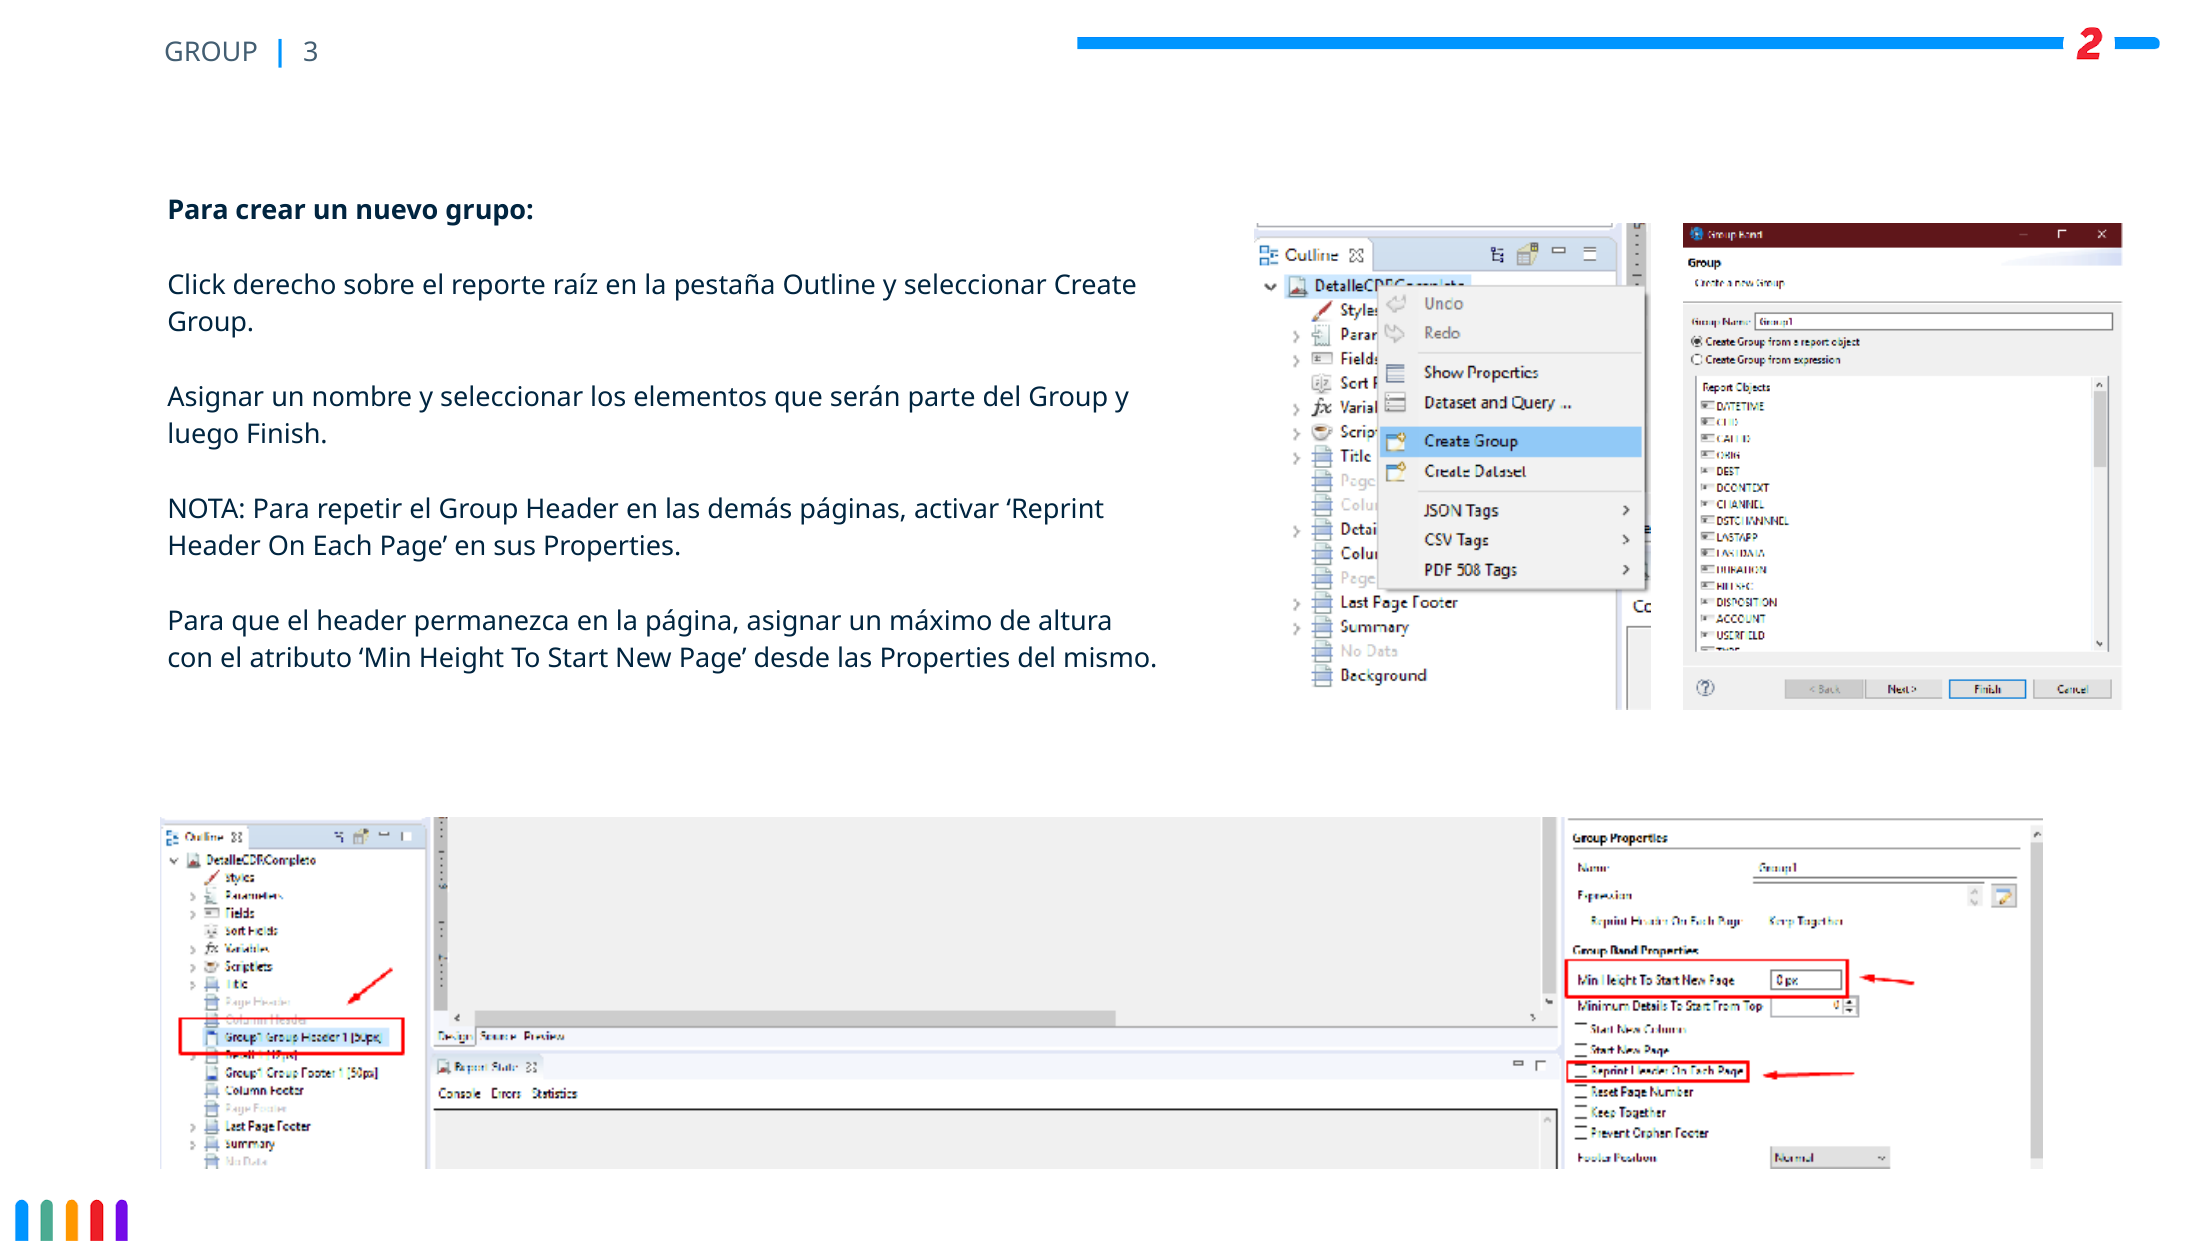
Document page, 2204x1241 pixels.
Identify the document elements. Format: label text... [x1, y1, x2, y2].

picture [0, 0, 2204, 1241]
text_box Para crear un nuevo grupo: Click derecho sobre el reporte raíz en la pestaña Outline y seleccionar Create Group. Asignar un nombre y seleccionar los elementos que serán parte del Group y luego Finish. NOTA: Para repetir el Group Header en las demás páginas, activar ‘Reprint Header On Each Page’ en sus Properties. Para que el header permanezca en la página, asignar un máximo de altura con el atributo ‘Min Height To Start New Page’ desde las Properties del mismo. [152, 172, 1176, 763]
title GROUP | 3 [142, 14, 1078, 86]
